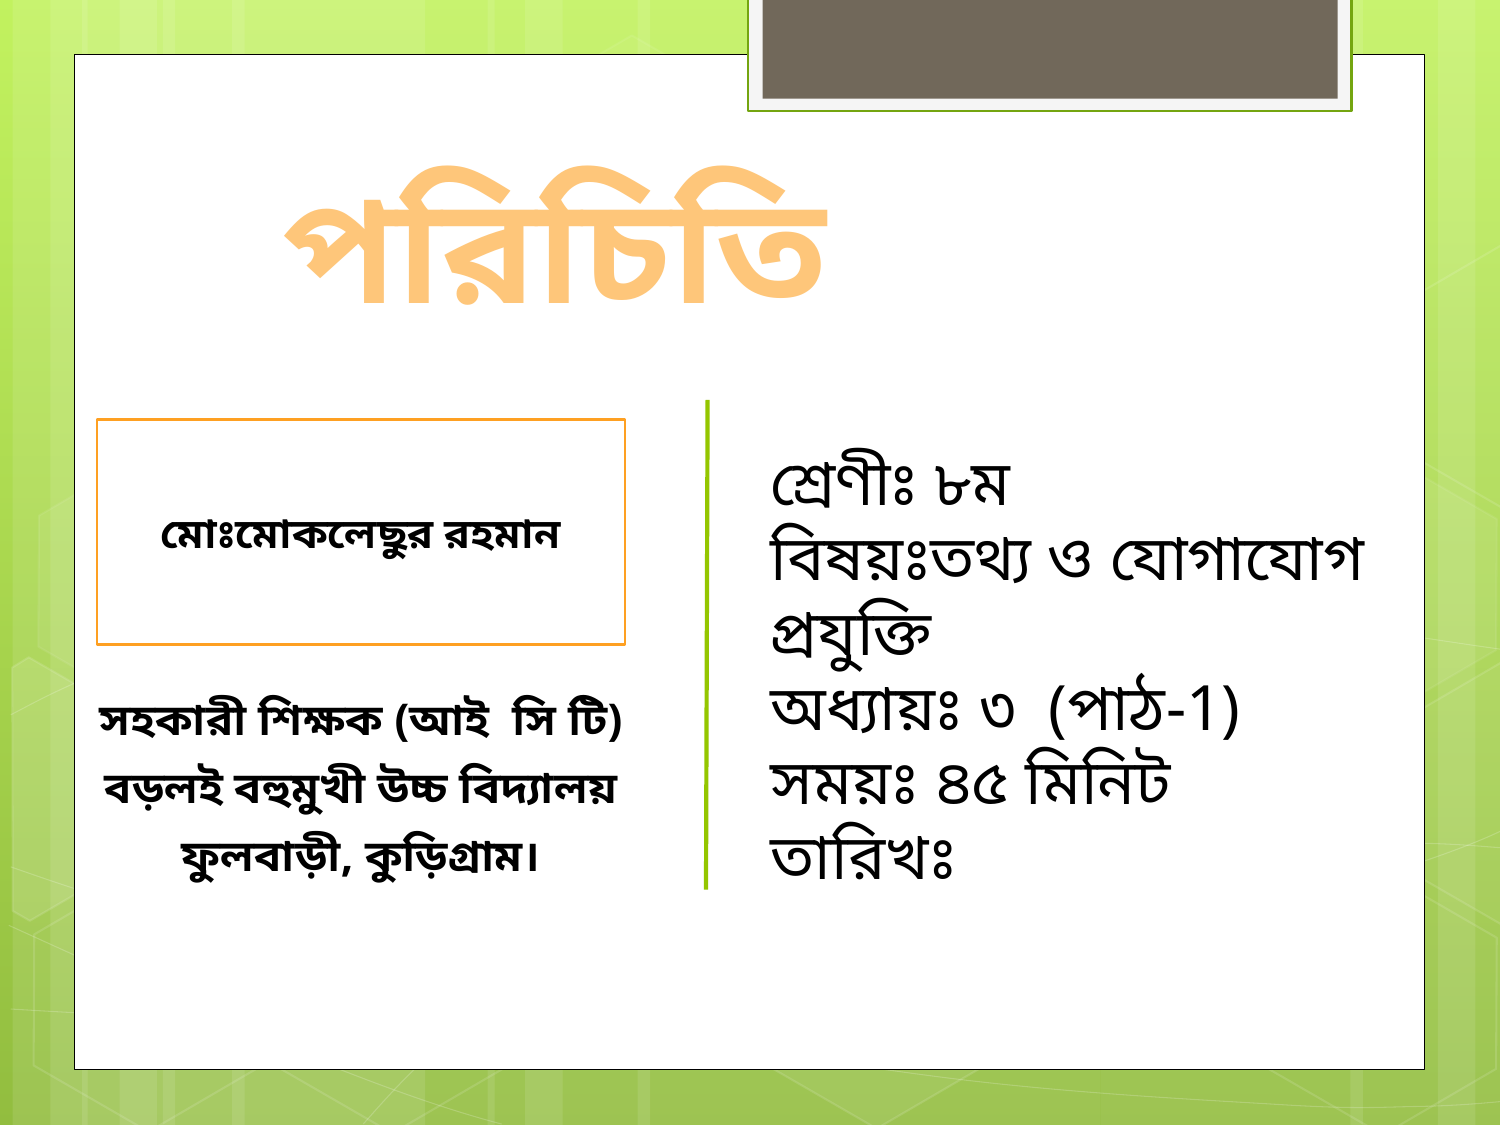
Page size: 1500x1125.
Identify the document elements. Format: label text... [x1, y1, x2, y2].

text_box পরিচিতি [267, 166, 1161, 280]
text_box শ্রেণীঃ ৮ম বিষয়ঃতথ্য ও যোগাযোগ প্রযুক্তি অধ্যায়ঃ ৩ (পাঠ-1) সময়ঃ ৪৫ মিনিট তারিখঃ [755, 435, 1429, 900]
text_box মোঃমোকলেছুর রহমান [96, 418, 626, 646]
text_box সহকারী শিক্ষক (আই সি টি) বড়লই বহুমুখী উচ্চ বিদ্যালয় ফুলবাড়ী, কুড়িগ্রাম। [64, 690, 658, 938]
